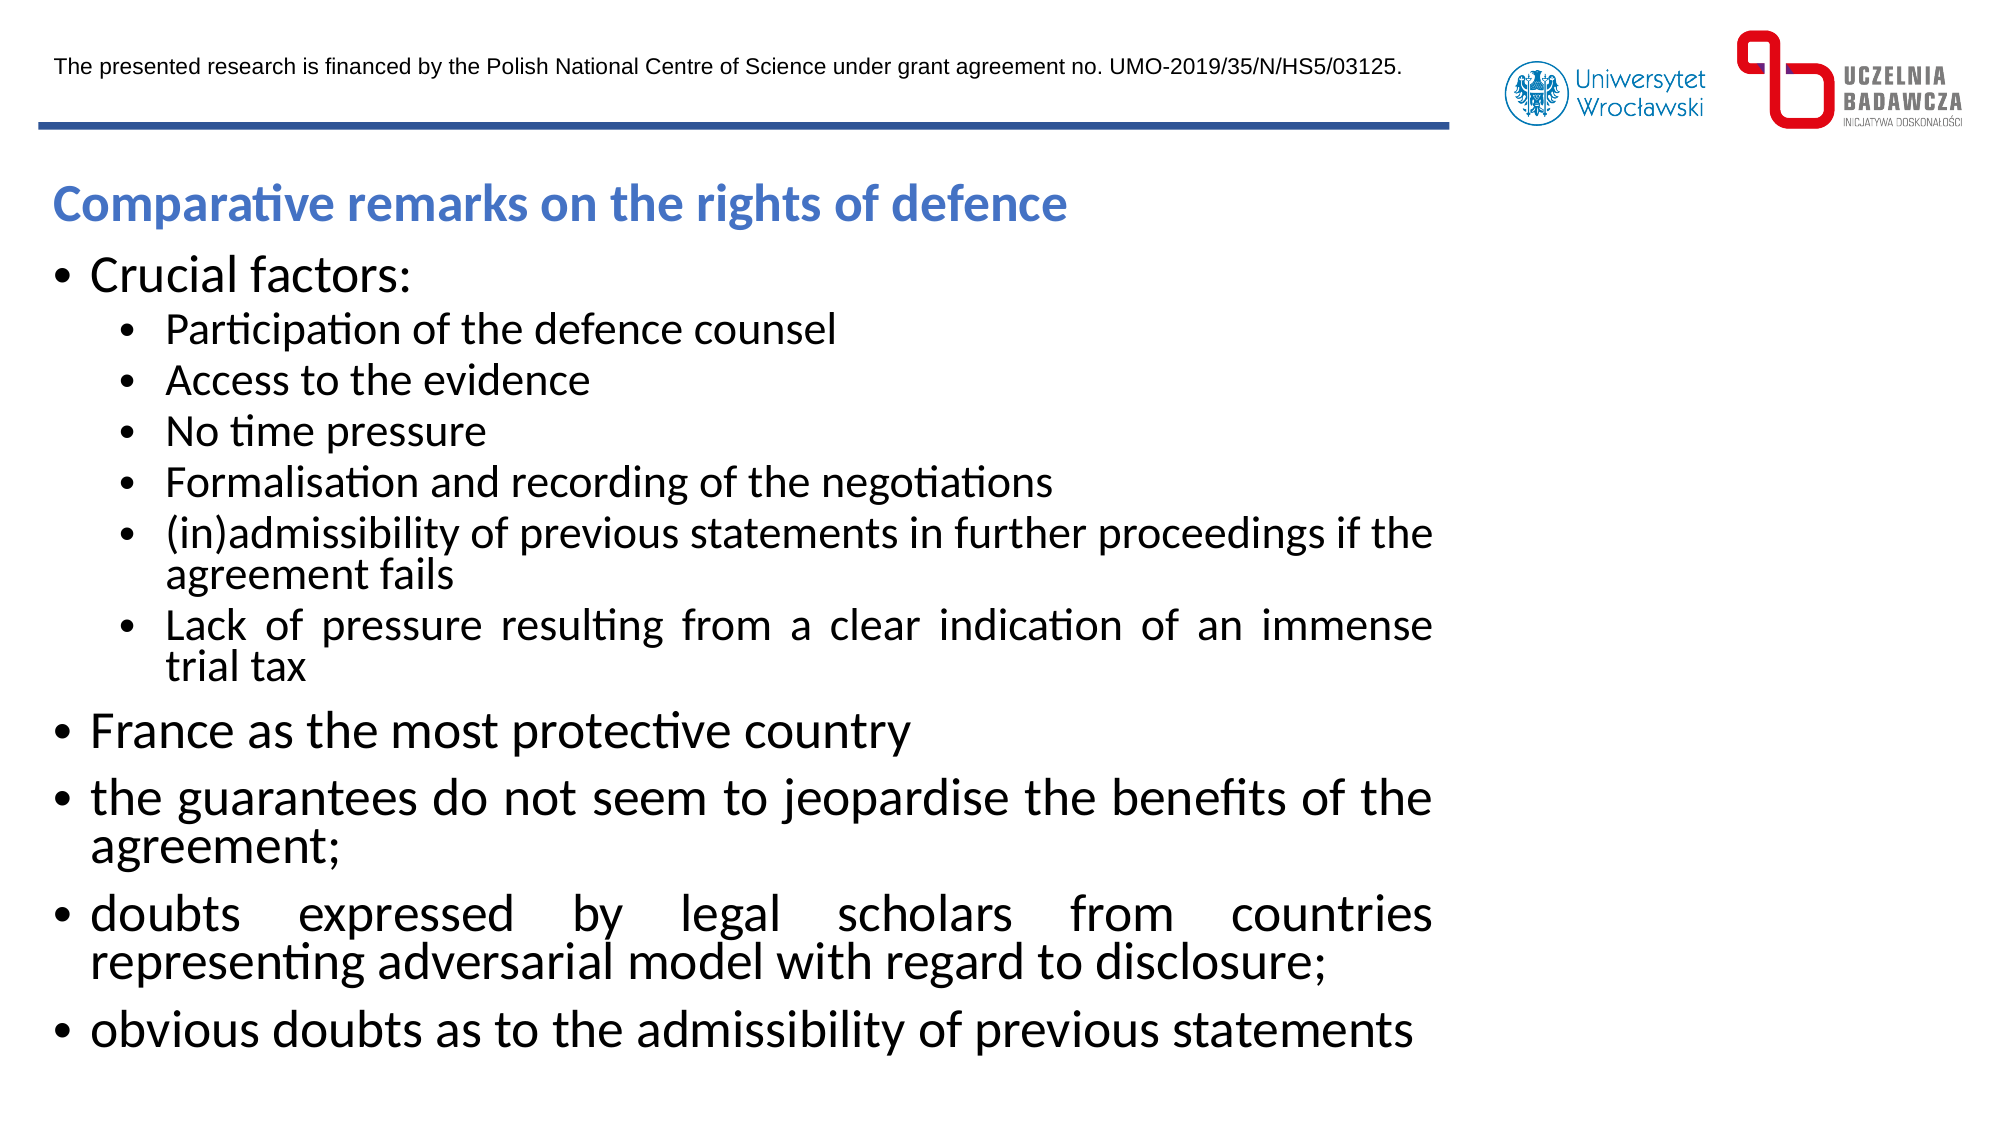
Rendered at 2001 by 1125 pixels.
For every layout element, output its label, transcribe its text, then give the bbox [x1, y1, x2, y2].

picture [1489, 30, 1962, 129]
list The presented research is financed by the Polish National Centre of Science under grant agreement no. UMO-2019/35/N/HS5/03125. [38, 48, 1437, 103]
list Comparative remarks on the rights of defence Crucial factors: Participation of the defence counsel Access to the evidence No time pressure Formalisation and recording of the negotiations (in)admissibility of previous statements in further proceedings if the agreement fails Lack of pressure resulting from a clear indication of an immense trial tax France as the most protective country the guarantees do not seem to jeopardise the benefits of the agreement; doubts expressed by legal scholars from countries representing adversarial model with regard to disclosure; obvious doubts as to the admissibility of previous statements [38, 160, 1450, 1077]
